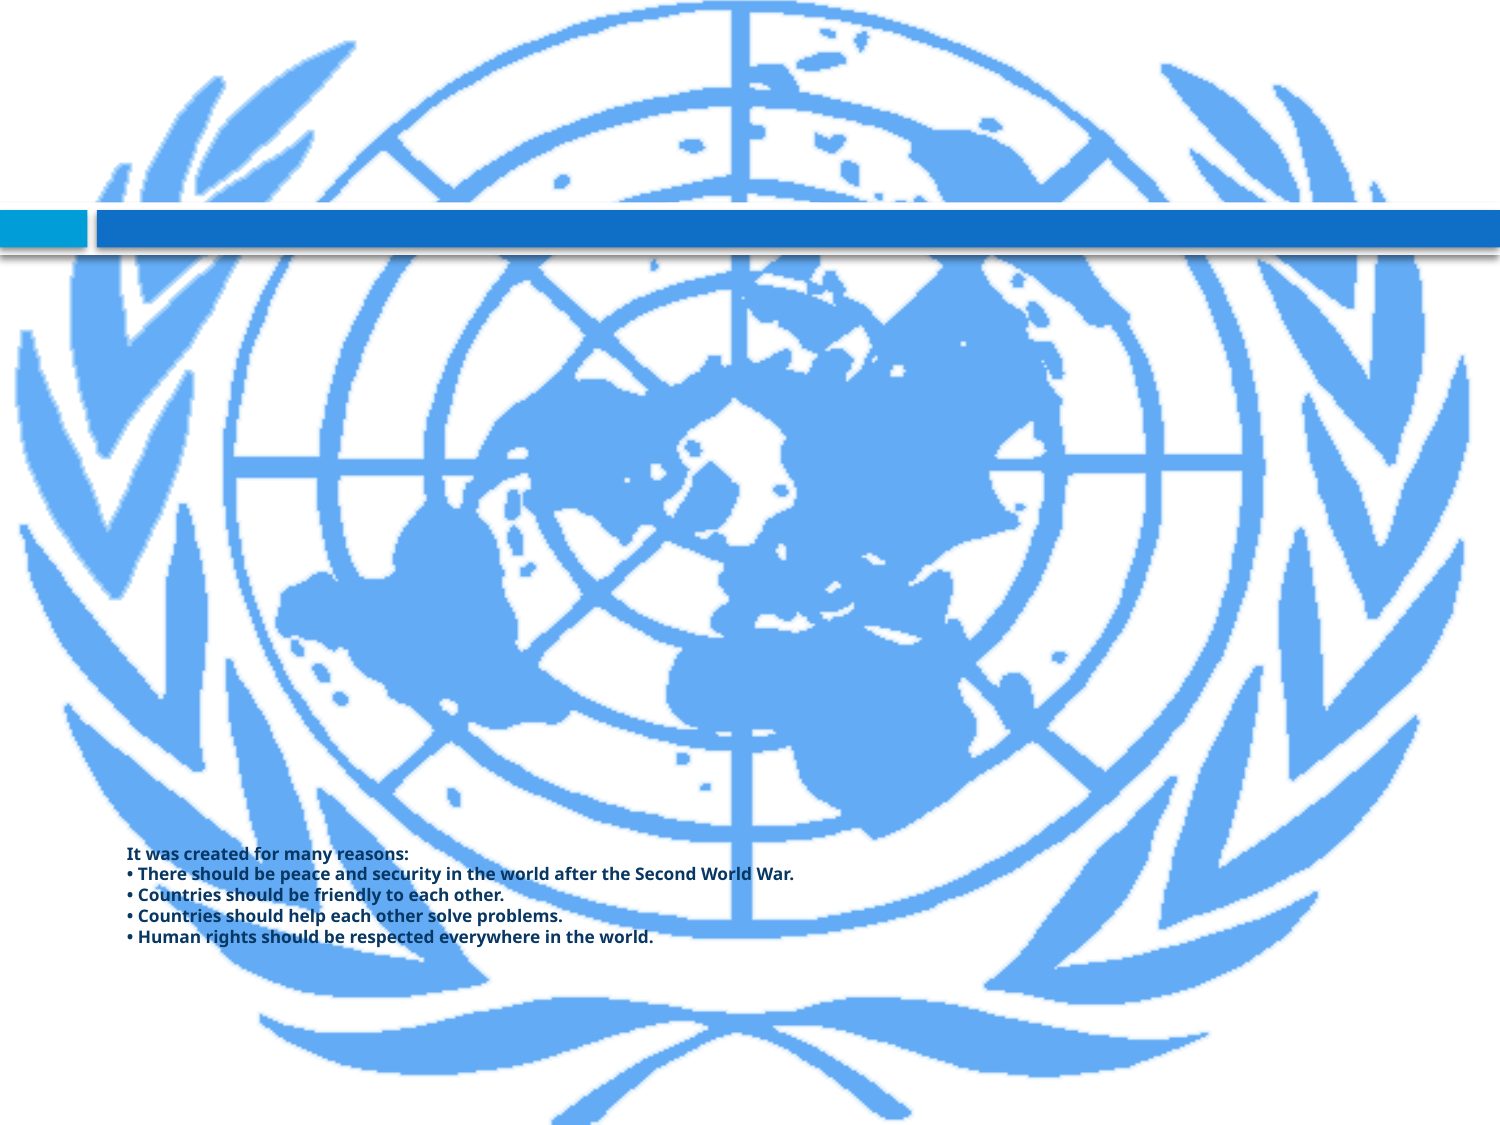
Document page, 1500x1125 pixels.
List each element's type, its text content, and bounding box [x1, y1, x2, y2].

picture [0, 255, 1500, 1125]
picture [0, 0, 1500, 202]
title It was created for many reasons: • There should be peace and security in the world after the Second World War. • Countries should be friendly to each other. • Countries should help each other solve problems. • Human rights should be respected everywhere in the world. [112, 834, 1450, 997]
